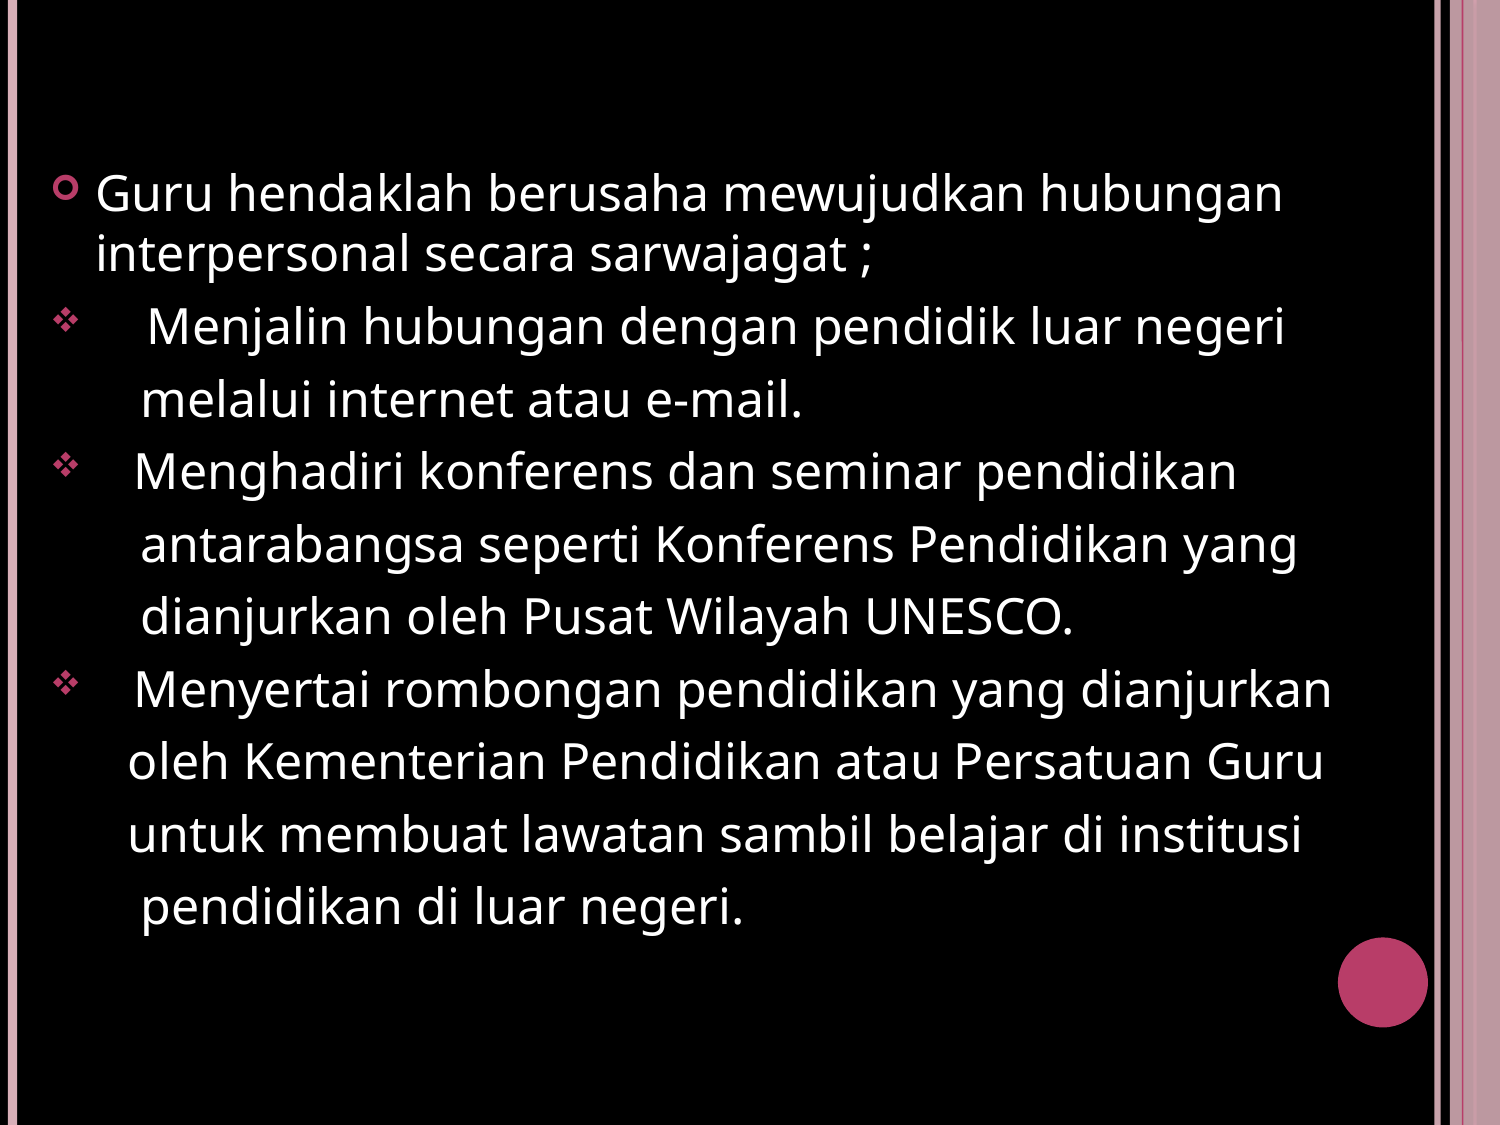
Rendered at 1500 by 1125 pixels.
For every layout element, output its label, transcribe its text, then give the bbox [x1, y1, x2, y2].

list Guru hendaklah berusaha mewujudkan hubungan interpersonal secara sarwajagat ; Menjalin hubungan dengan pendidik luar negeri melalui internet atau e-mail. Menghadiri konferens dan seminar pendidikan antarabangsa seperti Konferens Pendidikan yang dianjurkan oleh Pusat Wilayah UNESCO. Menyertai rombongan pendidikan yang dianjurkan oleh Kementerian Pendidikan atau Persatuan Guru untuk membuat lawatan sambil belajar di institusi pendidikan di luar negeri. [35, 82, 1442, 1062]
